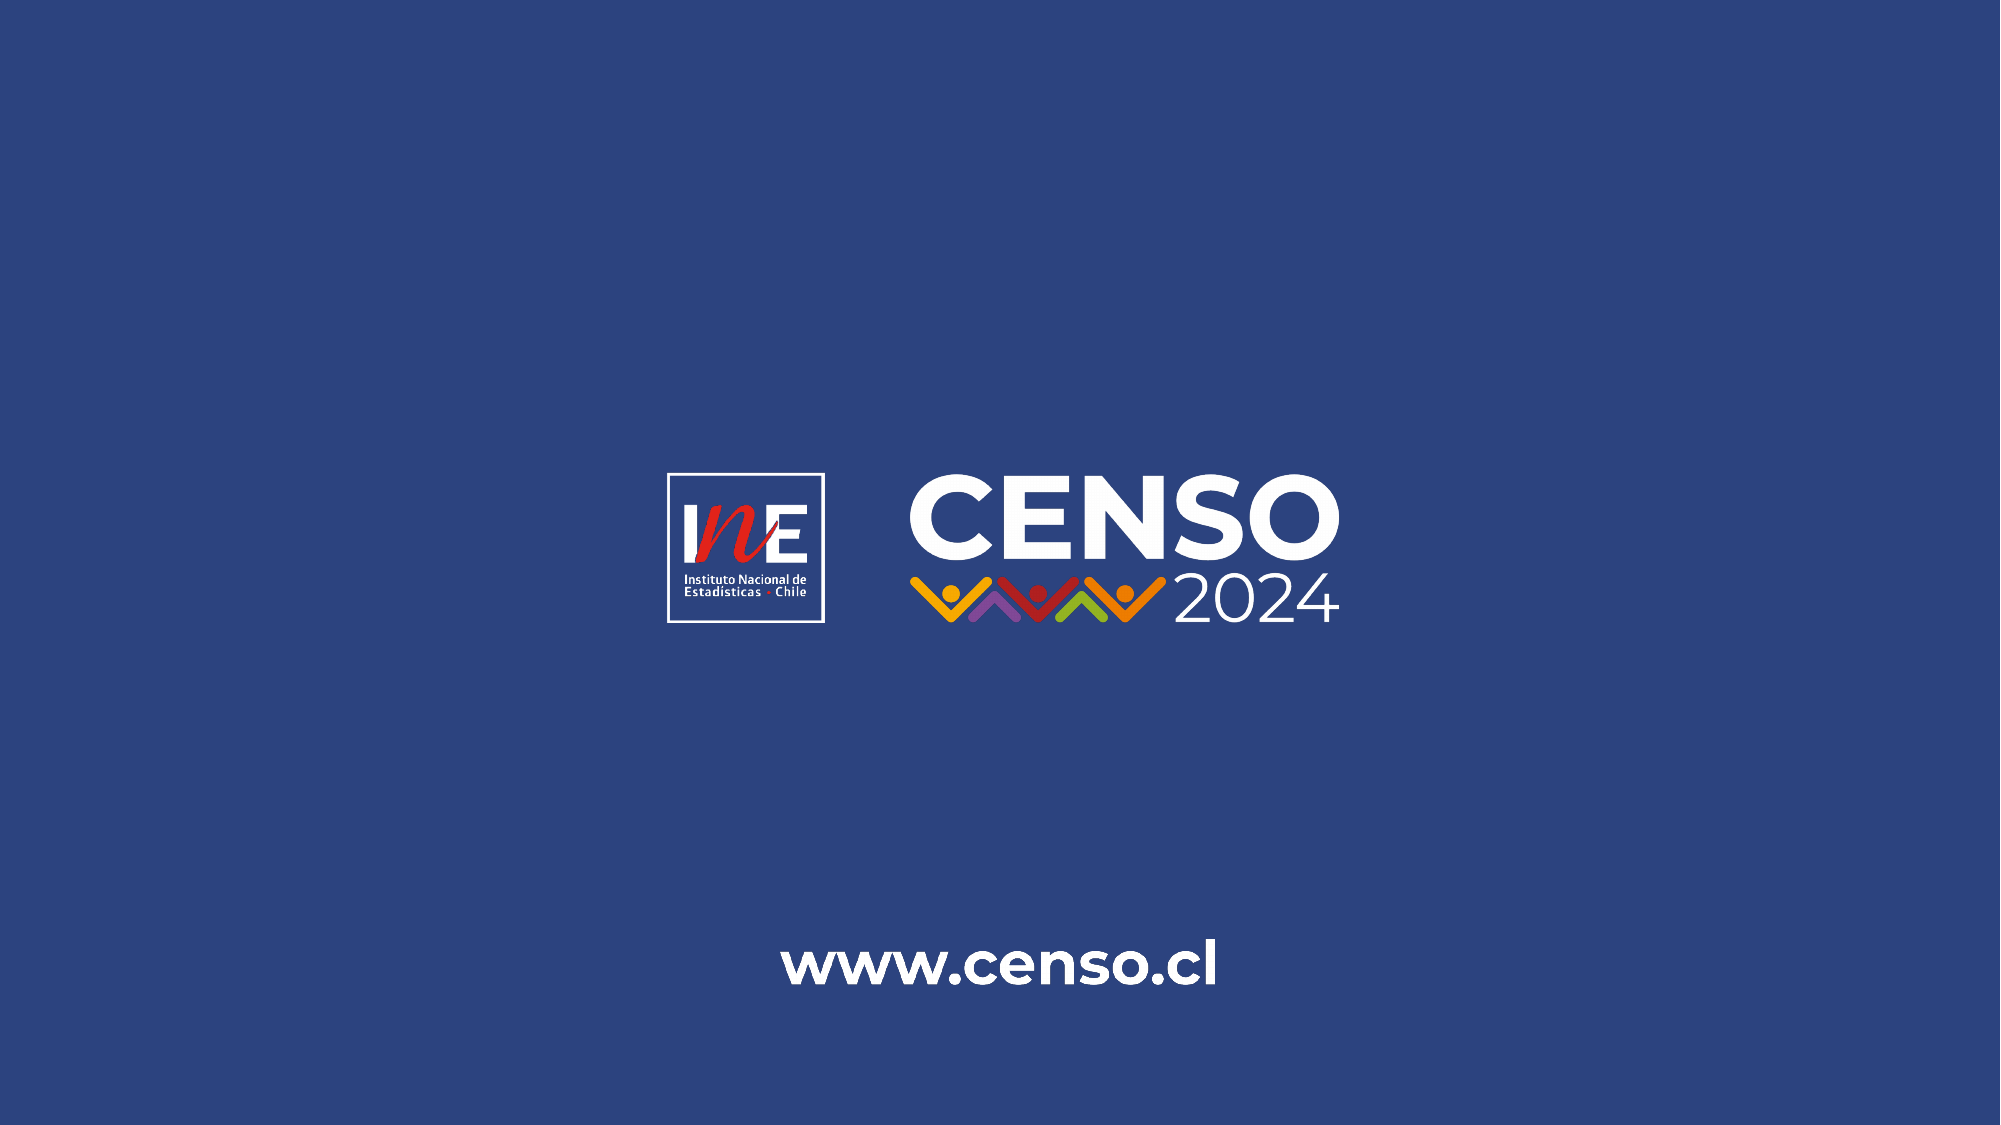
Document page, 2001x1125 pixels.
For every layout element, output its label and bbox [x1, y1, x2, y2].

picture [892, 447, 1359, 634]
picture [659, 462, 838, 636]
picture [765, 921, 1235, 1008]
